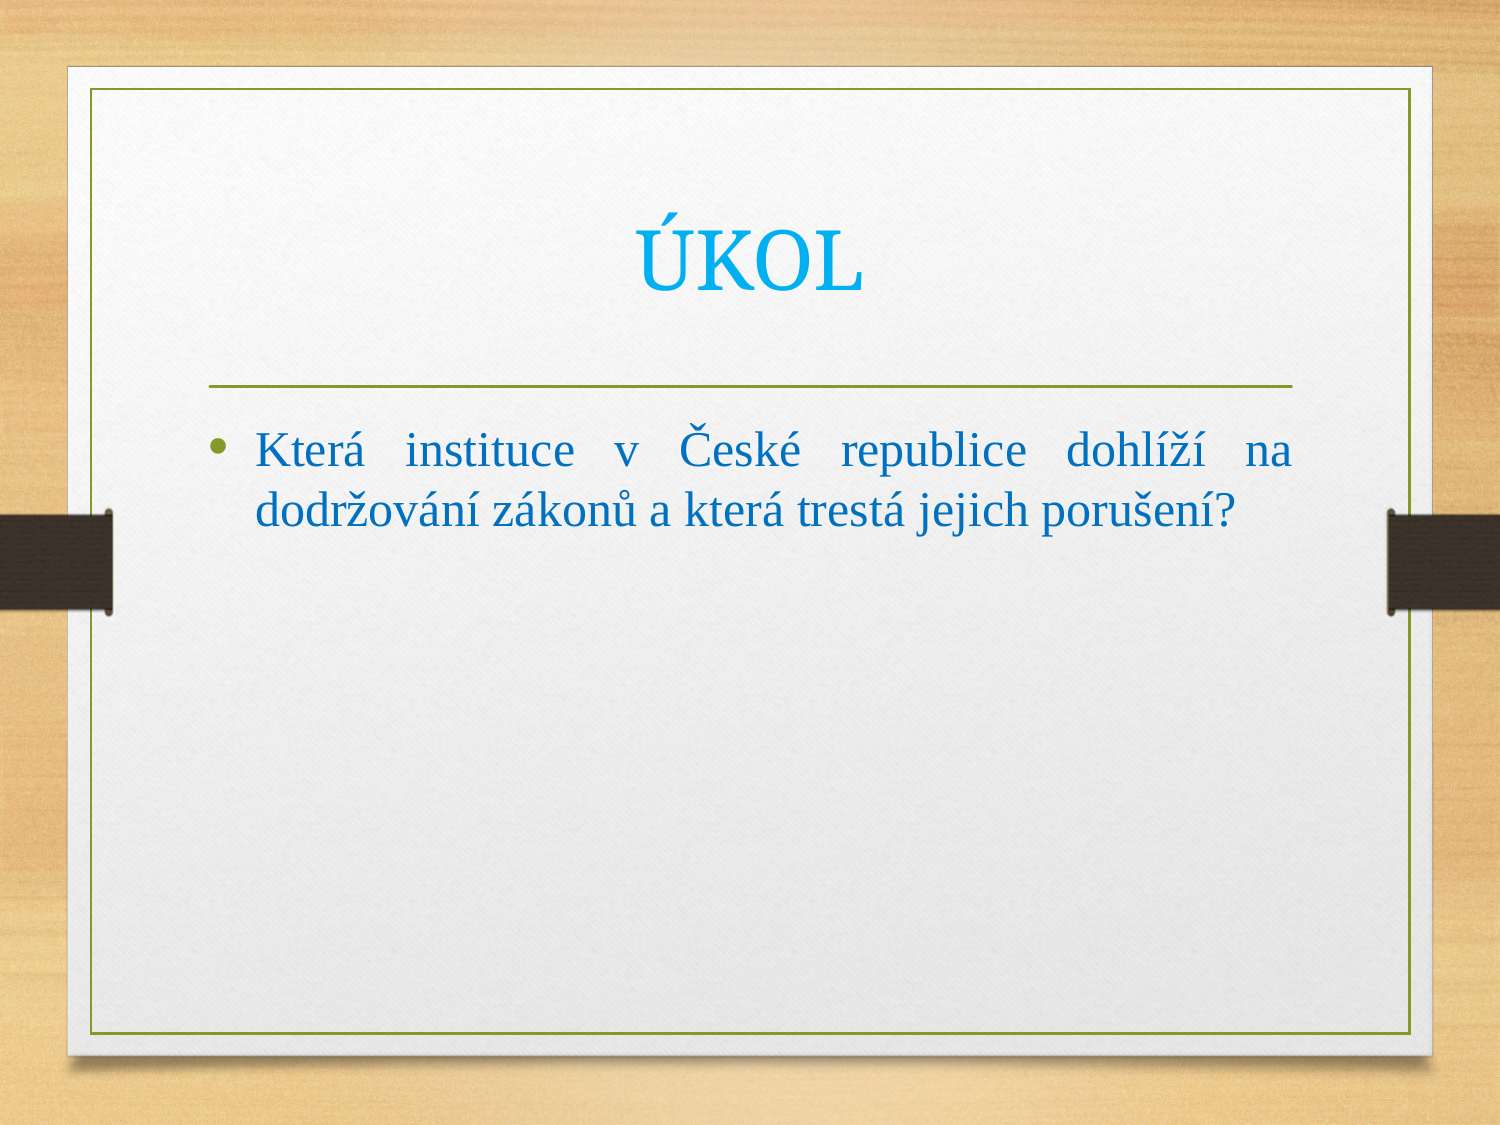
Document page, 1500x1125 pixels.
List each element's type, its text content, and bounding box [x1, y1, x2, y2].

list Která instituce v České republice dohlíží na dodržování zákonů a která trestá jejich porušení? [193, 408, 1309, 974]
picture [0, 0, 1500, 1125]
title ÚKOL [193, 150, 1309, 365]
